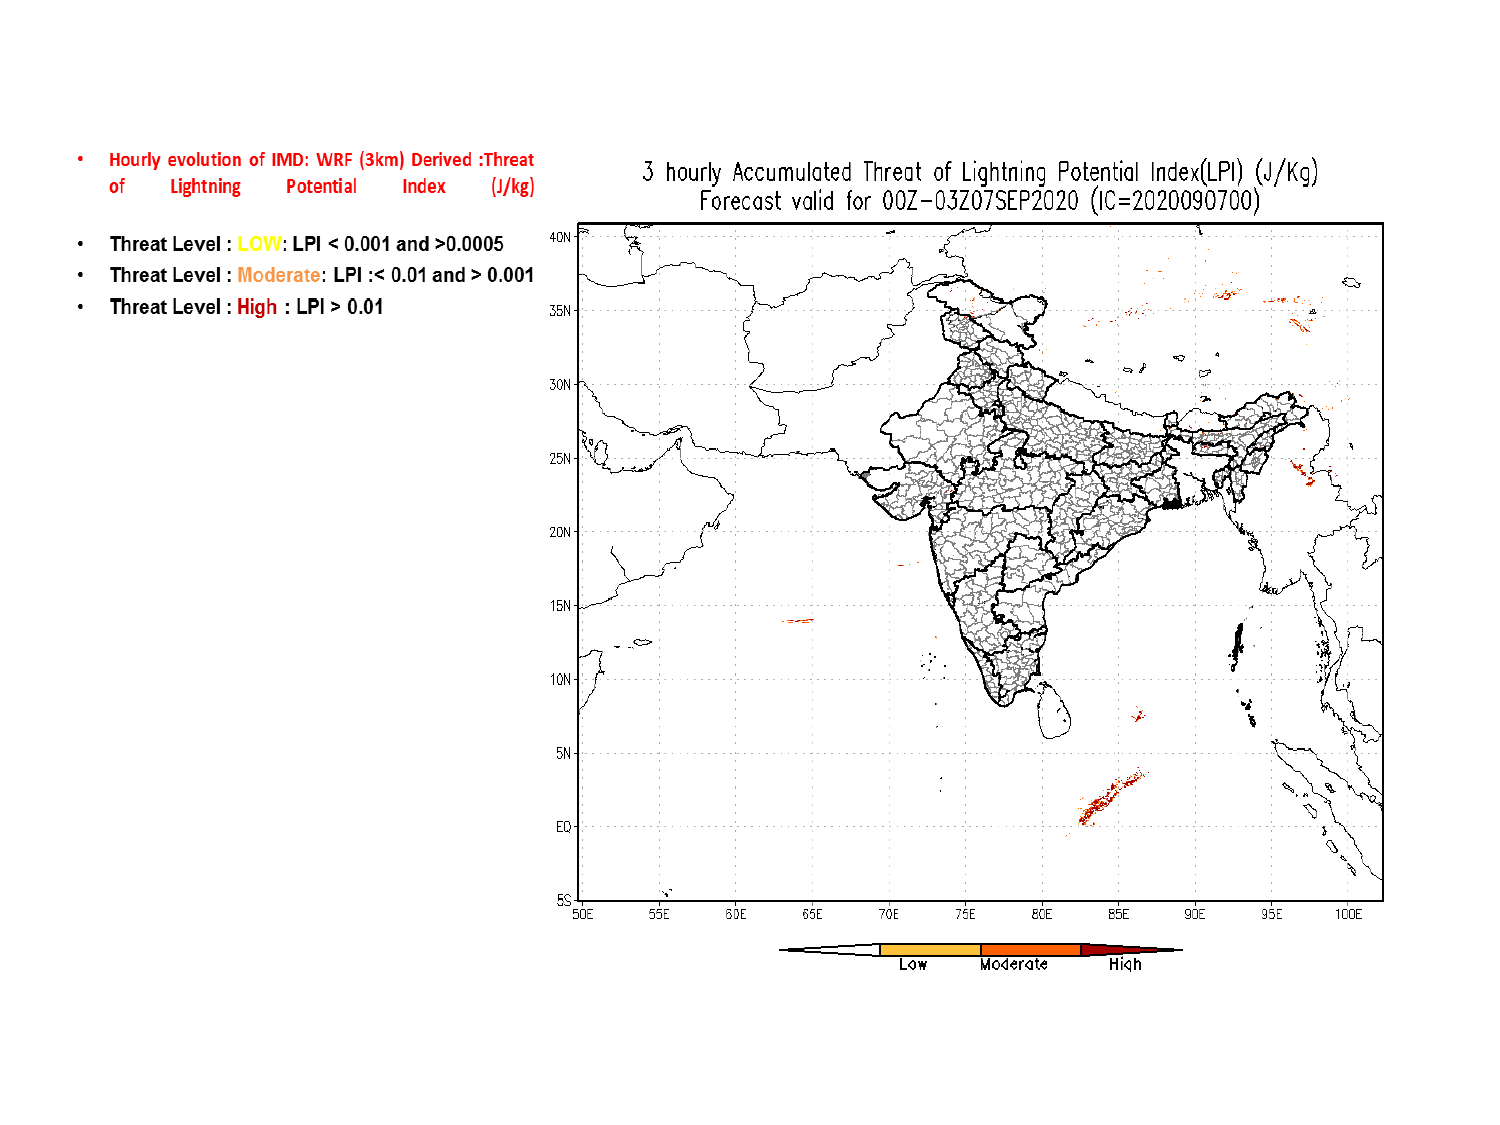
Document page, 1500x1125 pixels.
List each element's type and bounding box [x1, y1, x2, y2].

picture [74, 149, 1426, 976]
